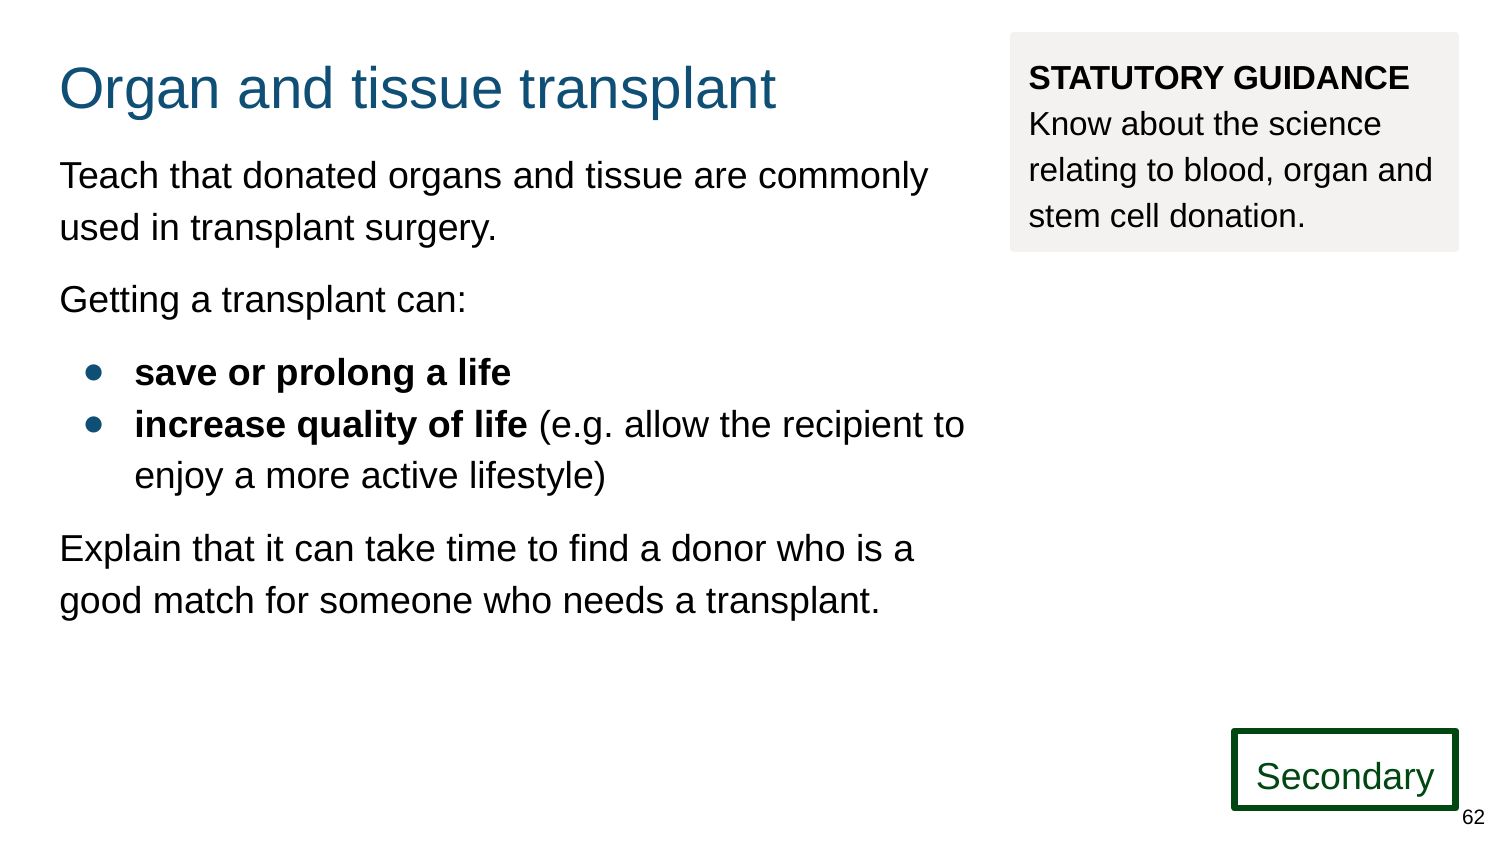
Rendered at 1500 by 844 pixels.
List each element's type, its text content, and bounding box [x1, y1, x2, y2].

list STATUTORY GUIDANCE Know about the science relating to blood, organ and stem cell donation. [1013, 35, 1456, 249]
text_box Secondary [1234, 730, 1456, 809]
slide_number 62 [1441, 788, 1500, 844]
title Organ and tissue transplant [44, 35, 1007, 129]
list Teach that donated organs and tissue are commonly used in transplant surgery. Getting a transplant can: save or prolong a life increase quality of life (e.g. allow the recipient to enjoy a more active lifestyle) Explain that it can take time to find a donor who is a good match for someone who needs a transplant. [44, 129, 1007, 731]
